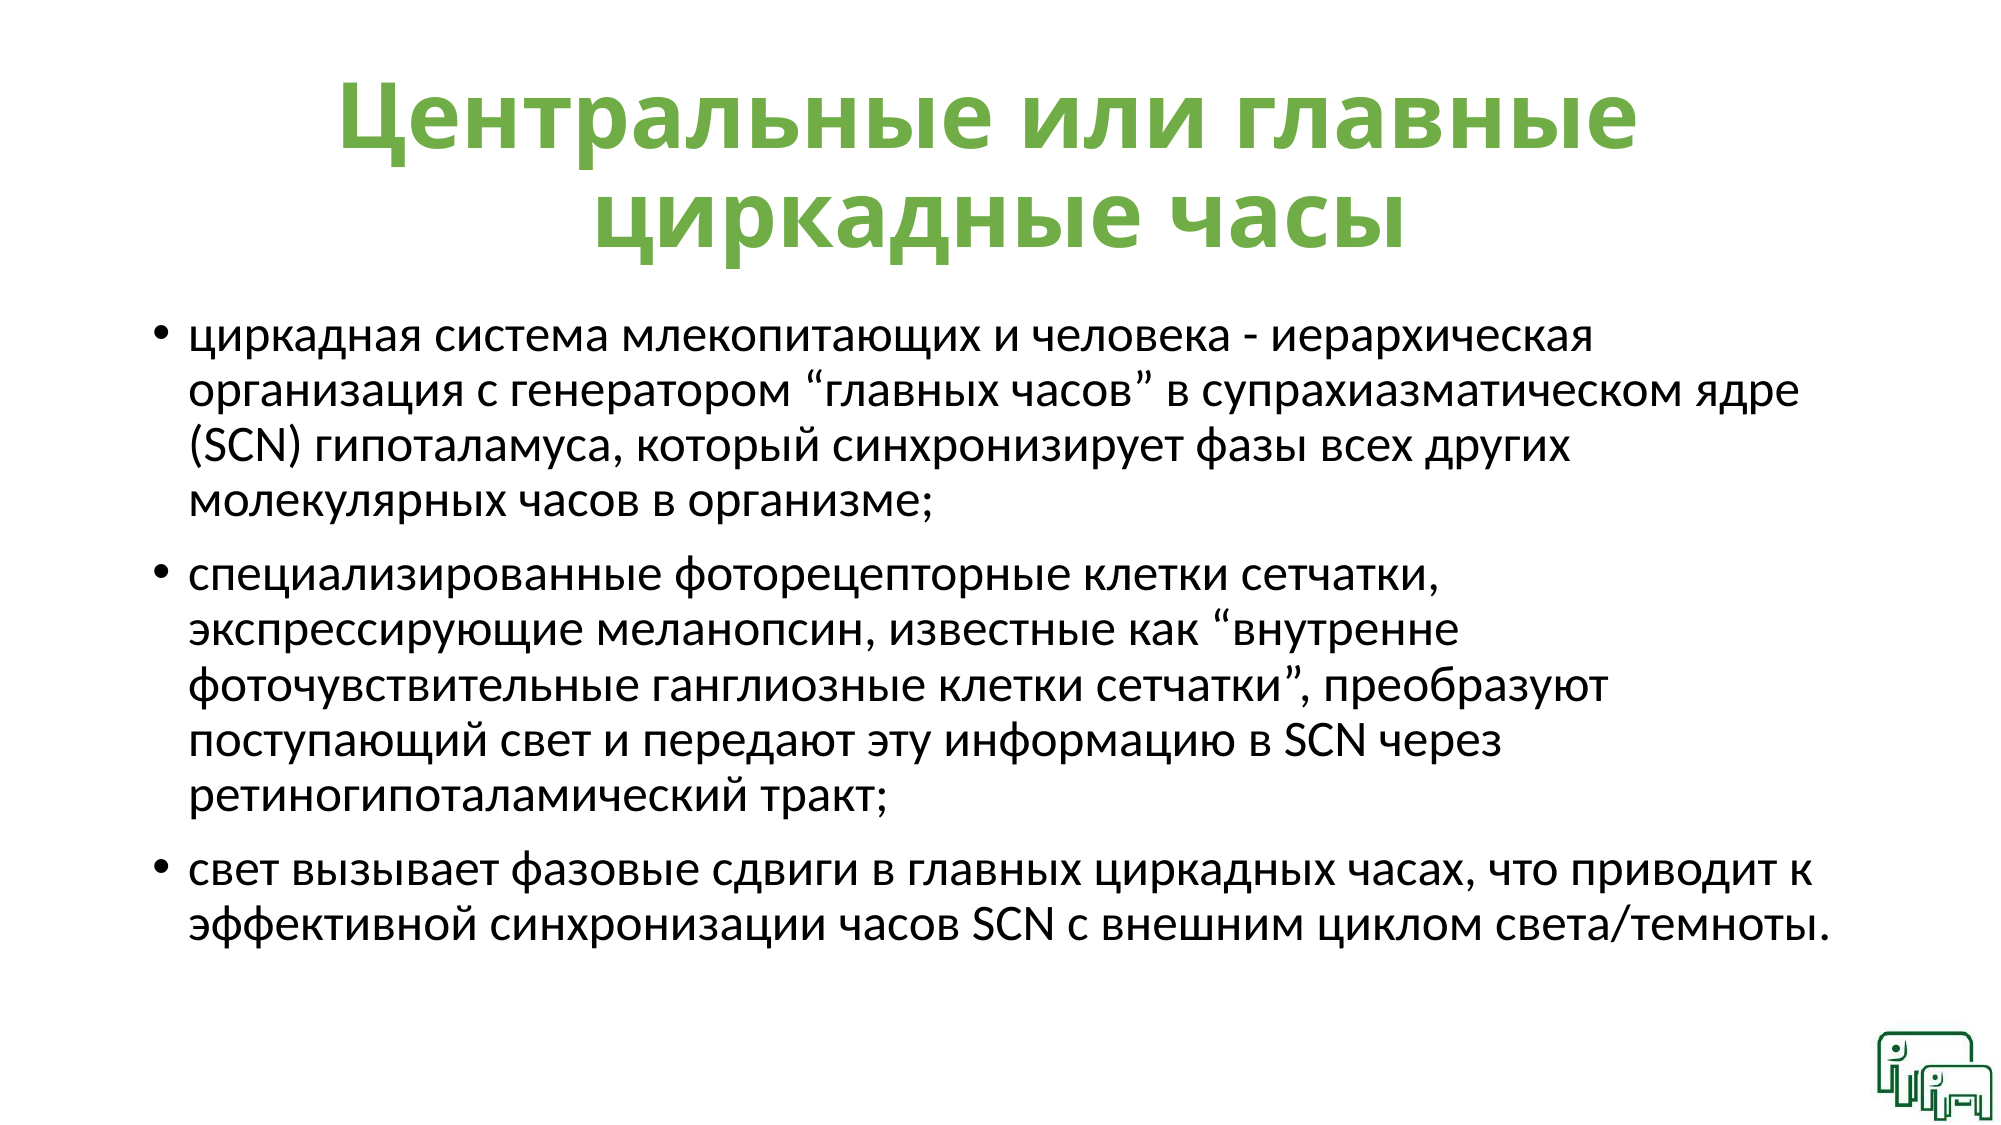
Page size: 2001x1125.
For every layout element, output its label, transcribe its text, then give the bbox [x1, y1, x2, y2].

title Центральные или главные циркадные часы [137, 59, 1863, 278]
picture [1871, 1019, 2000, 1125]
list циркадная система млекопитающих и человека - иерархическая организация с генератором “главных часов” в супрахиазматическом ядре (SCN) гипоталамуса, который синхронизирует фазы всех других молекулярных часов в организме; специализированные фоторецепторные клетки сетчатки, экспрессирующие меланопсин, известные как “внутренне фоточувствительные ганглиозные клетки сетчатки”, преобразуют поступающий свет и передают эту информацию в SCN через ретиногипоталамический тракт; свет вызывает фазовые сдвиги в главных циркадных часах, что приводит к эффективной синхронизации часов SCN с внешним циклом света/темноты. [137, 299, 1863, 1014]
